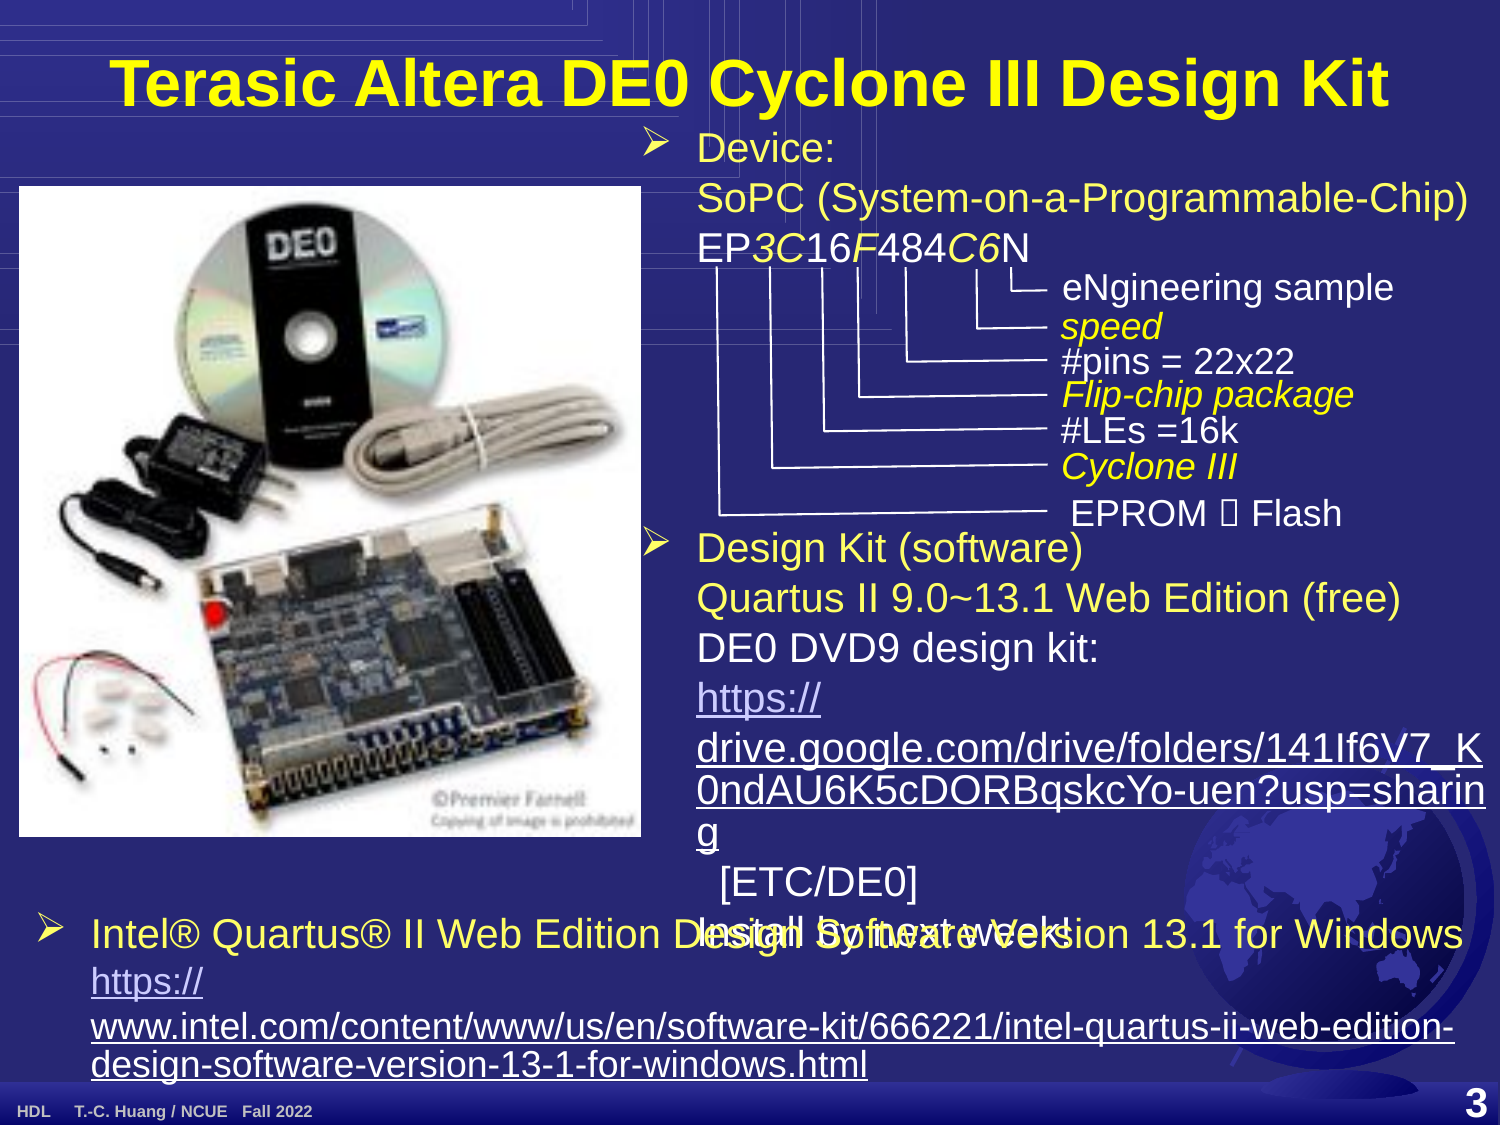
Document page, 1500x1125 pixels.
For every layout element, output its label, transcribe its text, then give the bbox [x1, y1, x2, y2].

text_box Intel® Quartus® II Web Edition Design Software Version 13.1 for Windows https://www.intel.com/content/www/us/en/software-kit/666221/intel-quartus-ii-web-edition-design-software-version-13-1-for-windows.html [19, 899, 1484, 1125]
title Terasic Altera DE0 Cyclone III Design Kit [0, 37, 1500, 123]
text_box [625, 113, 1500, 988]
picture [19, 186, 625, 837]
